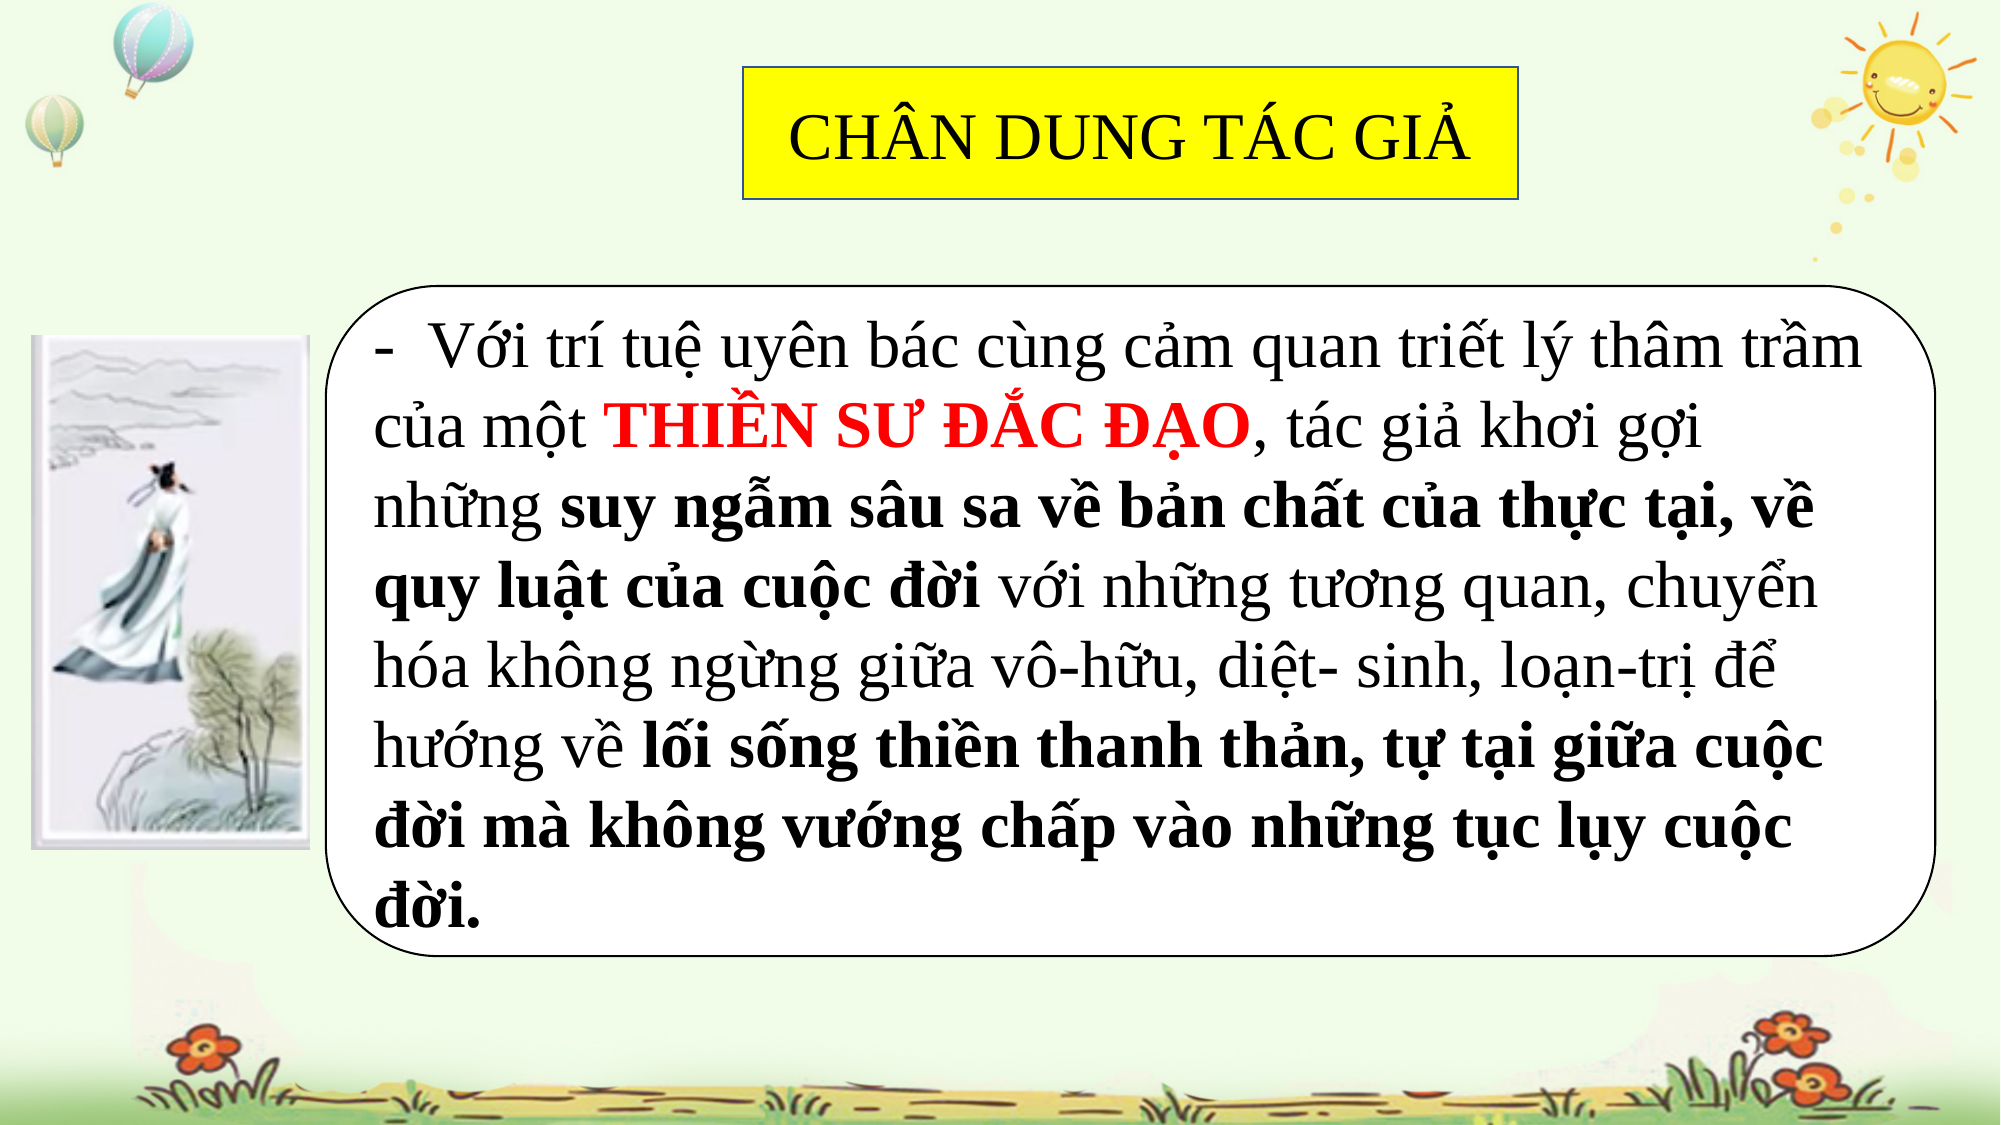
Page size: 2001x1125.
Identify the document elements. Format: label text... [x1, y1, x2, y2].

text_box - Với trí tuệ uyên bác cùng cảm quan triết lý thâm trầm của một THIỀN SƯ ĐẮC ĐẠO, tác giả khơi gợi những suy ngẫm sâu sa về bản chất của thực tại, về quy luật của cuộc đời với những tương quan, chuyển hóa không ngừng giữa vô-hữu, diệt- sinh, loạn-trị để hướng về lối sống thiền thanh thản, tự tại giữa cuộc đời mà không vướng chấp vào những tục lụy cuộc đời. [324, 284, 1937, 958]
text_box CHÂN DUNG TÁC GIẢ [742, 66, 1519, 200]
picture [0, 0, 2001, 1125]
